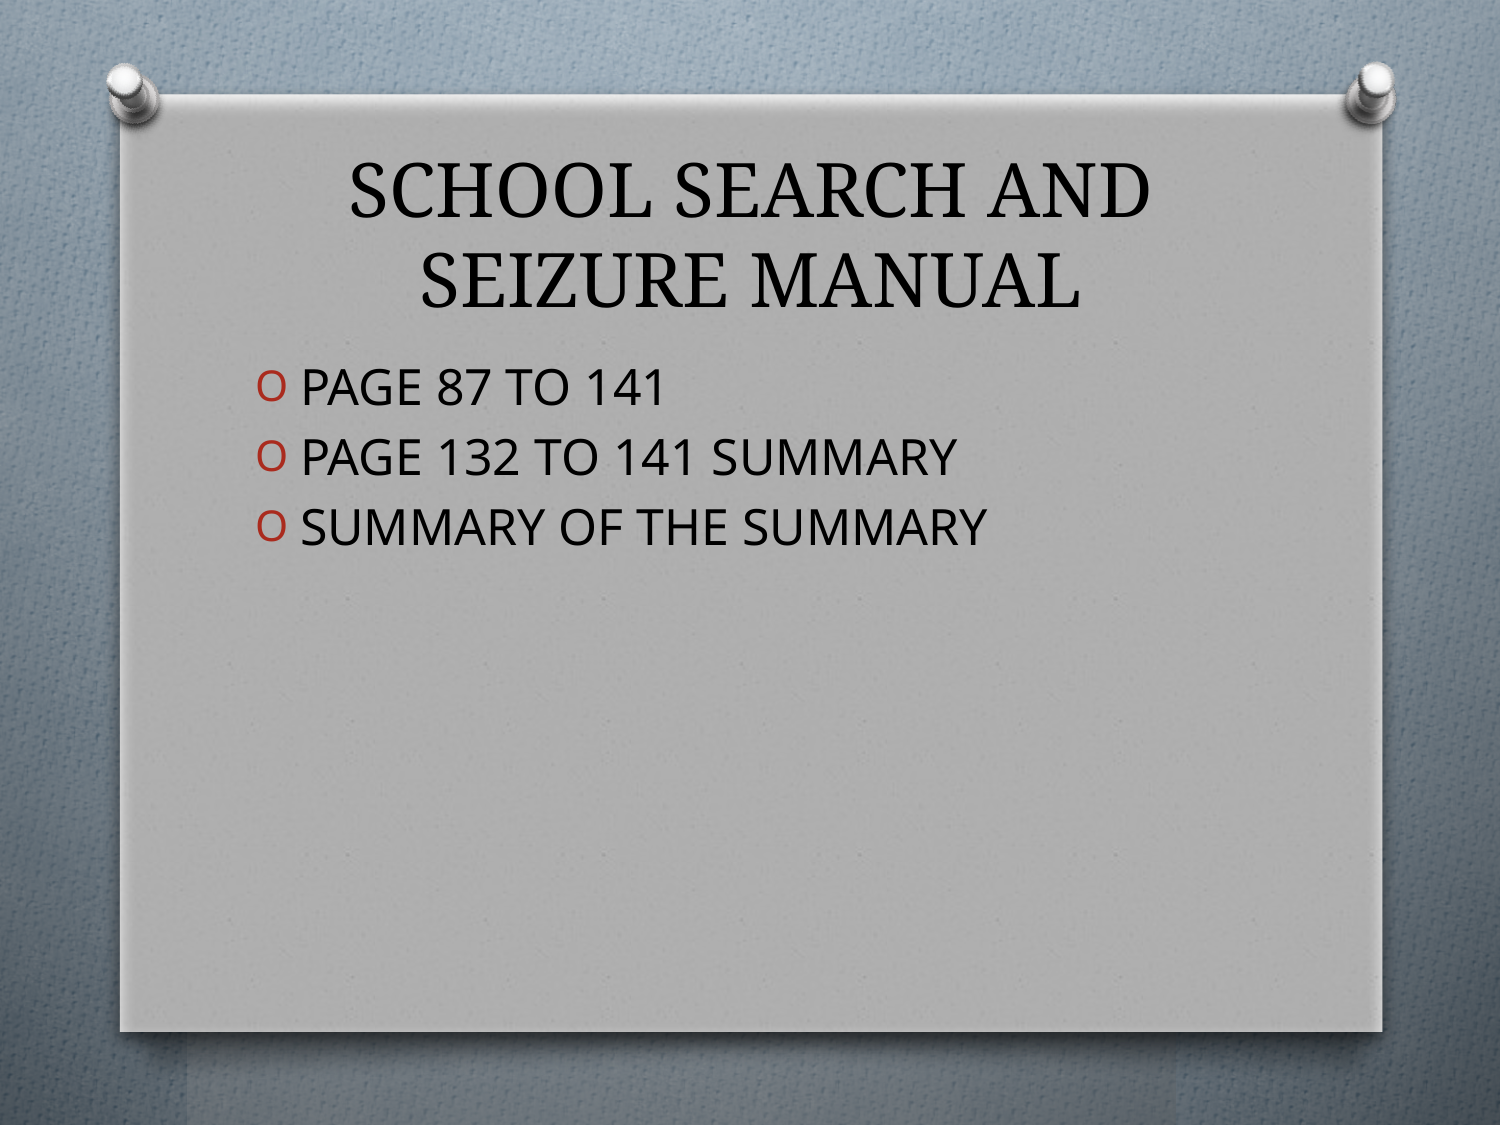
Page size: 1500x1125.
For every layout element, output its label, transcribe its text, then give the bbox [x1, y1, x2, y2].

list PAGE 87 TO 141 PAGE 132 TO 141 SUMMARY SUMMARY OF THE SUMMARY [240, 347, 1257, 939]
title SCHOOL SEARCH AND SEIZURE MANUAL [179, 134, 1323, 332]
picture [75, 29, 198, 153]
picture [1317, 35, 1439, 156]
